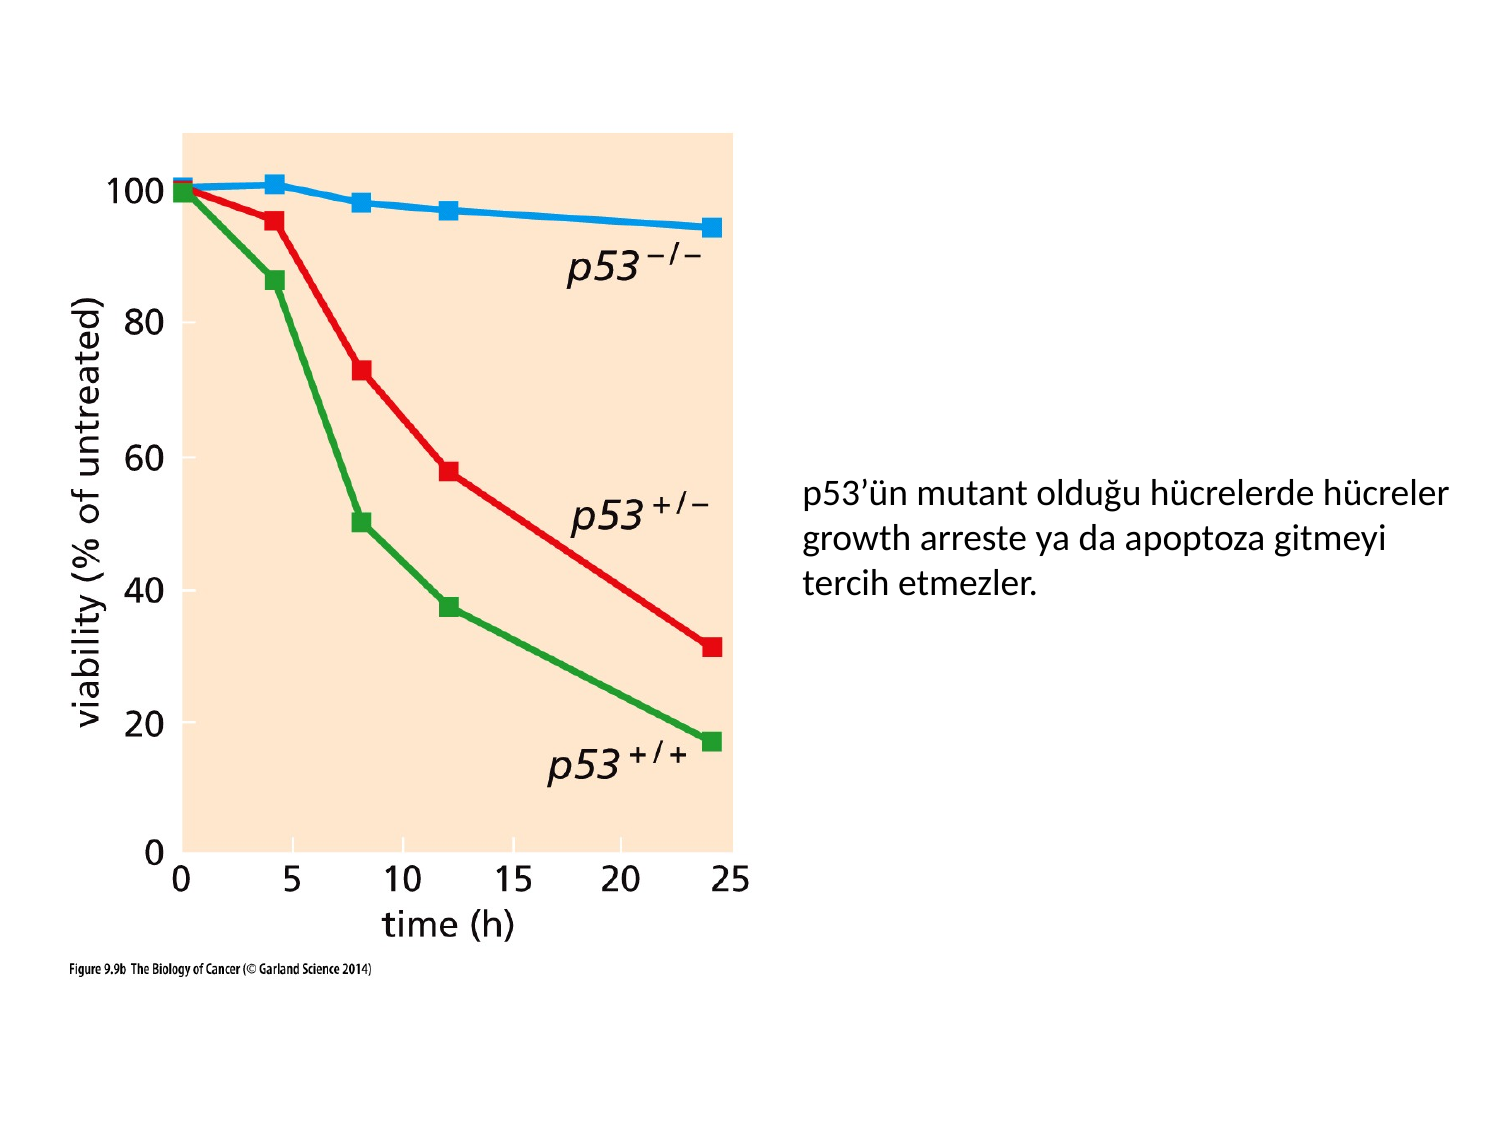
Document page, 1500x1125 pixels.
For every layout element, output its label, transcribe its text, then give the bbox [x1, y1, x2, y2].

picture [62, 124, 757, 980]
text_box p53’ün mutant olduğu hücrelerde hücreler growth arreste ya da apoptoza gitmeyi tercih etmezler. [787, 460, 1475, 611]
